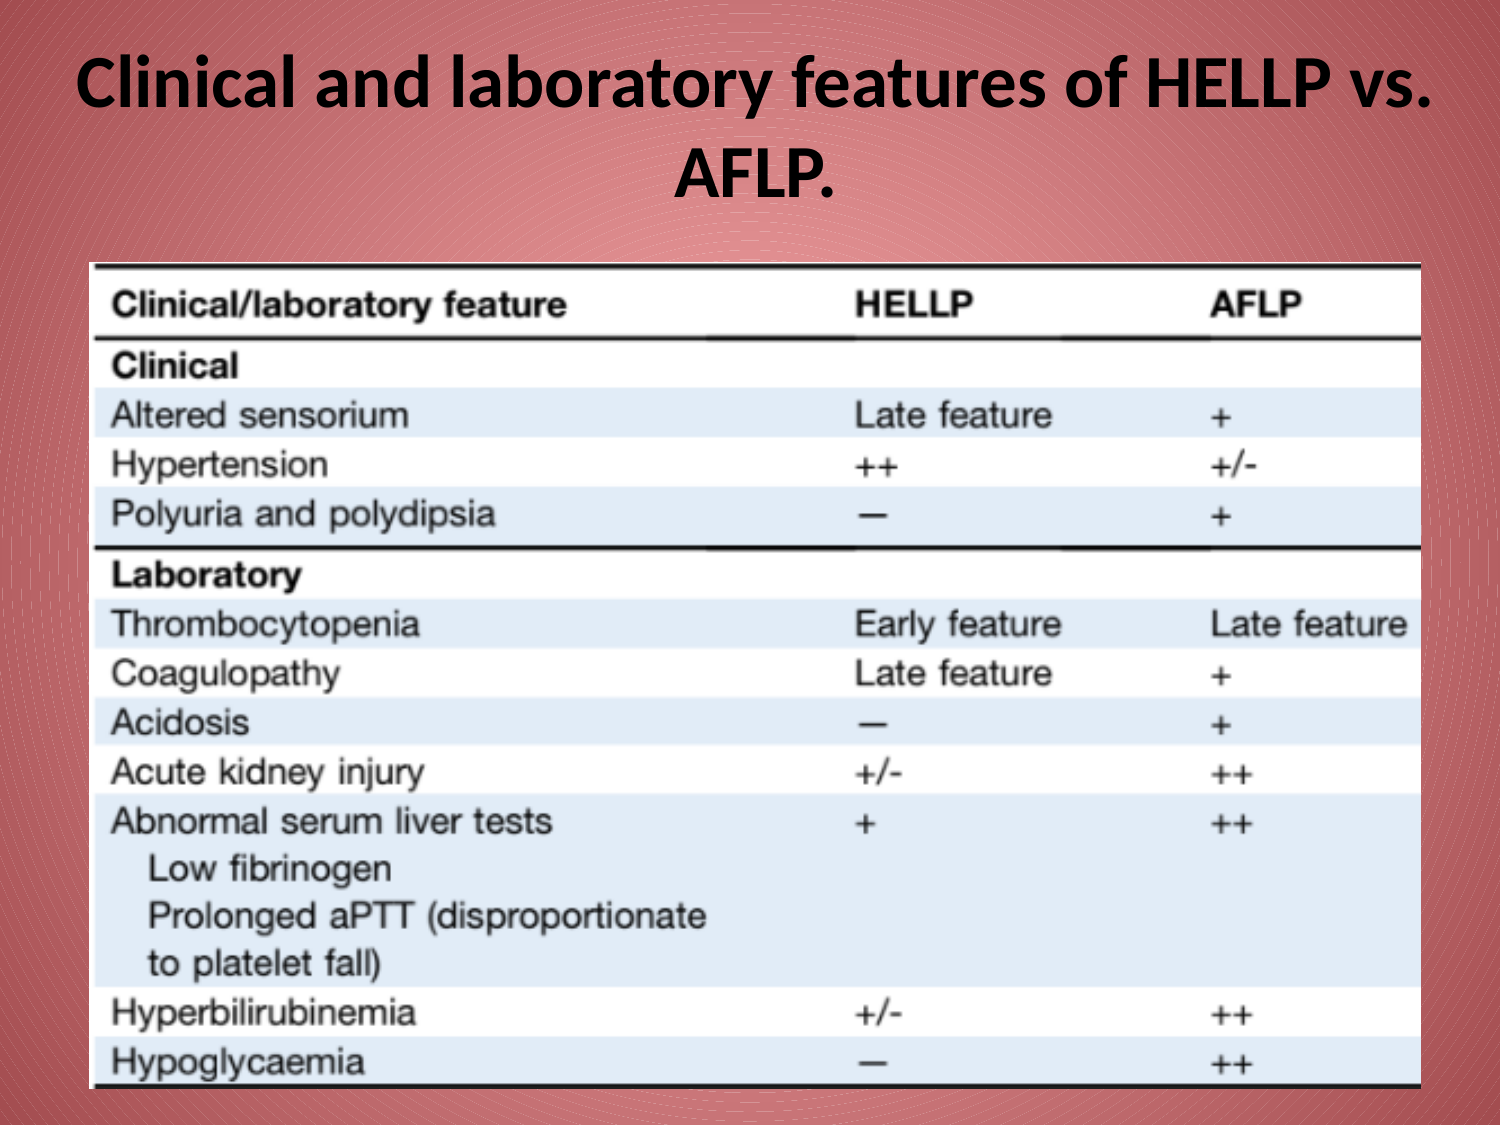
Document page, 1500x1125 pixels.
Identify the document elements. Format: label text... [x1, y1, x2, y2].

title Clinical and laboratory features of HELLP vs. AFLP. [12, 12, 1500, 233]
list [89, 262, 1421, 1089]
